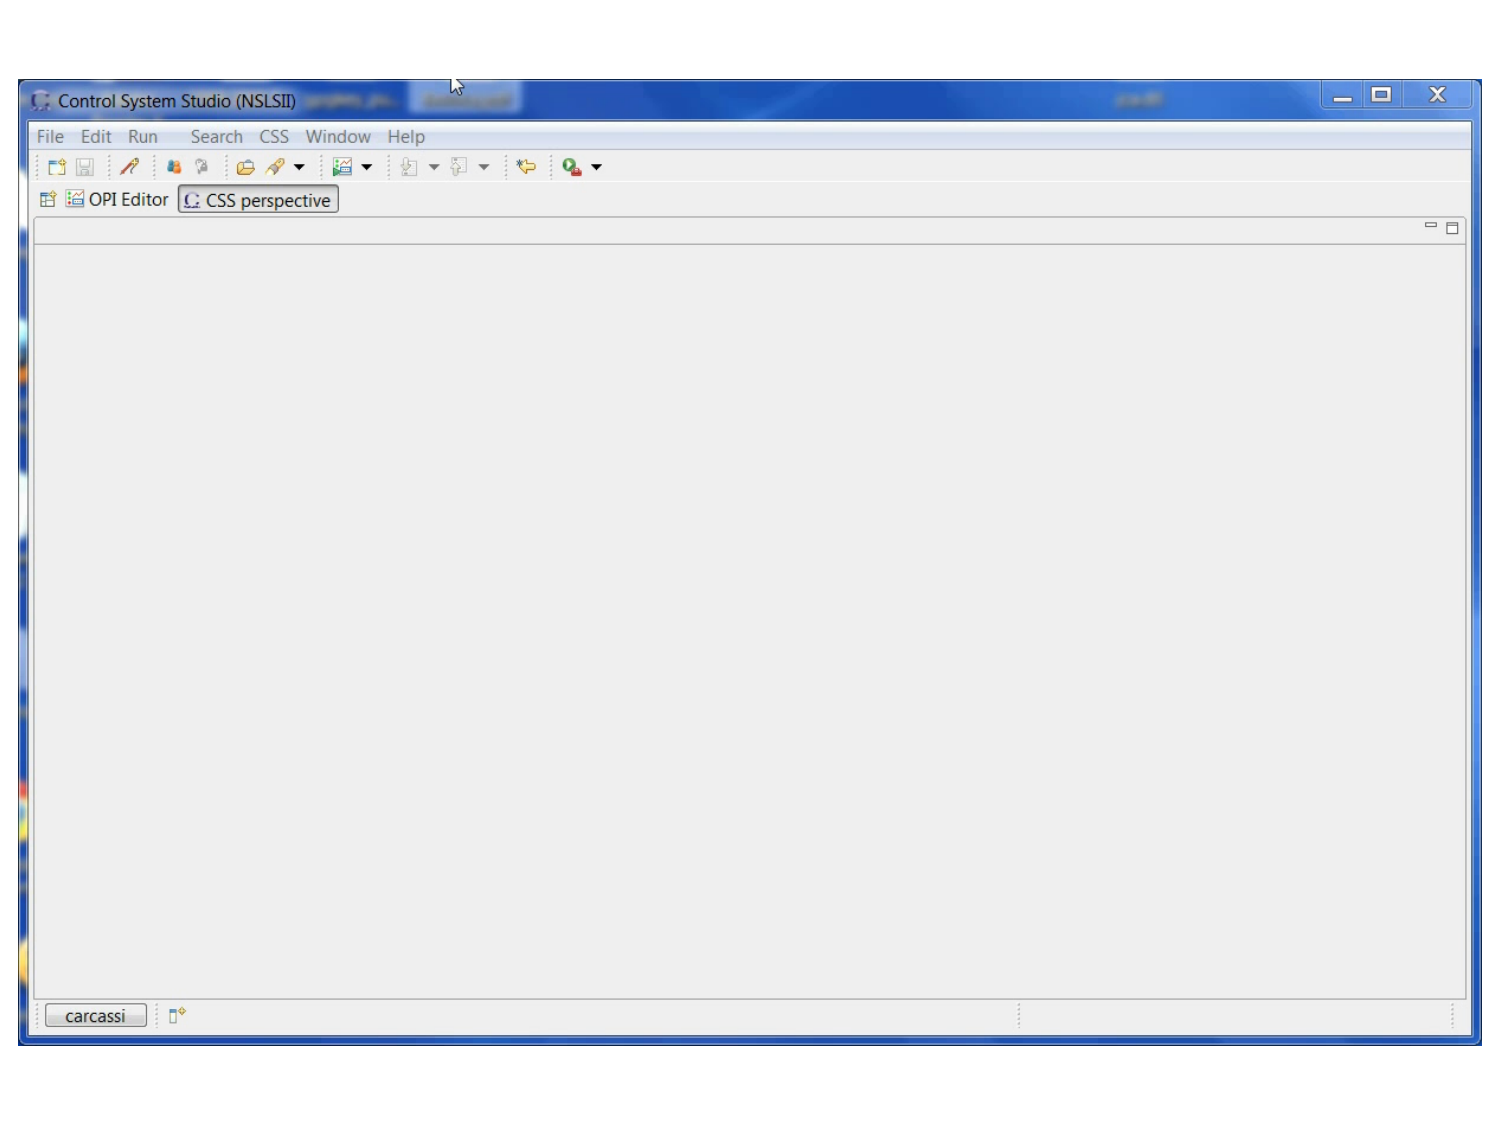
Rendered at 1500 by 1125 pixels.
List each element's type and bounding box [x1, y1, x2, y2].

list [17, 78, 1483, 1047]
